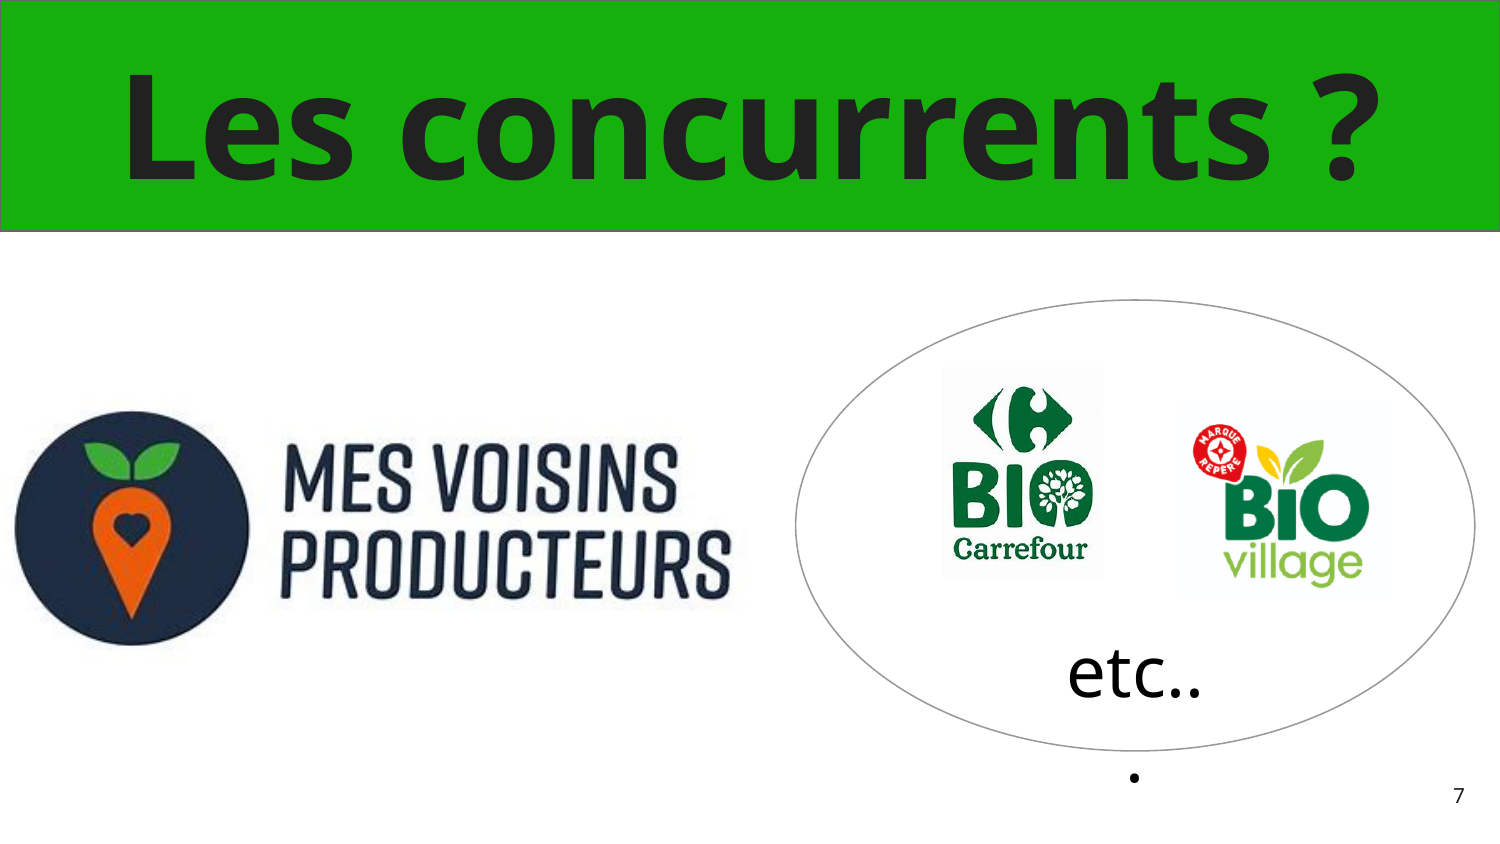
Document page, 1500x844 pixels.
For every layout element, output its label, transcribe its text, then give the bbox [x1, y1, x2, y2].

slide_number 7 [1389, 764, 1480, 830]
text_box [0, 0, 1500, 231]
title Les concurrents ? [51, 19, 1449, 212]
picture [1178, 401, 1390, 600]
picture [0, 370, 770, 682]
text_box [795, 300, 1475, 744]
picture [942, 367, 1103, 578]
text_box etc... [1047, 611, 1224, 751]
